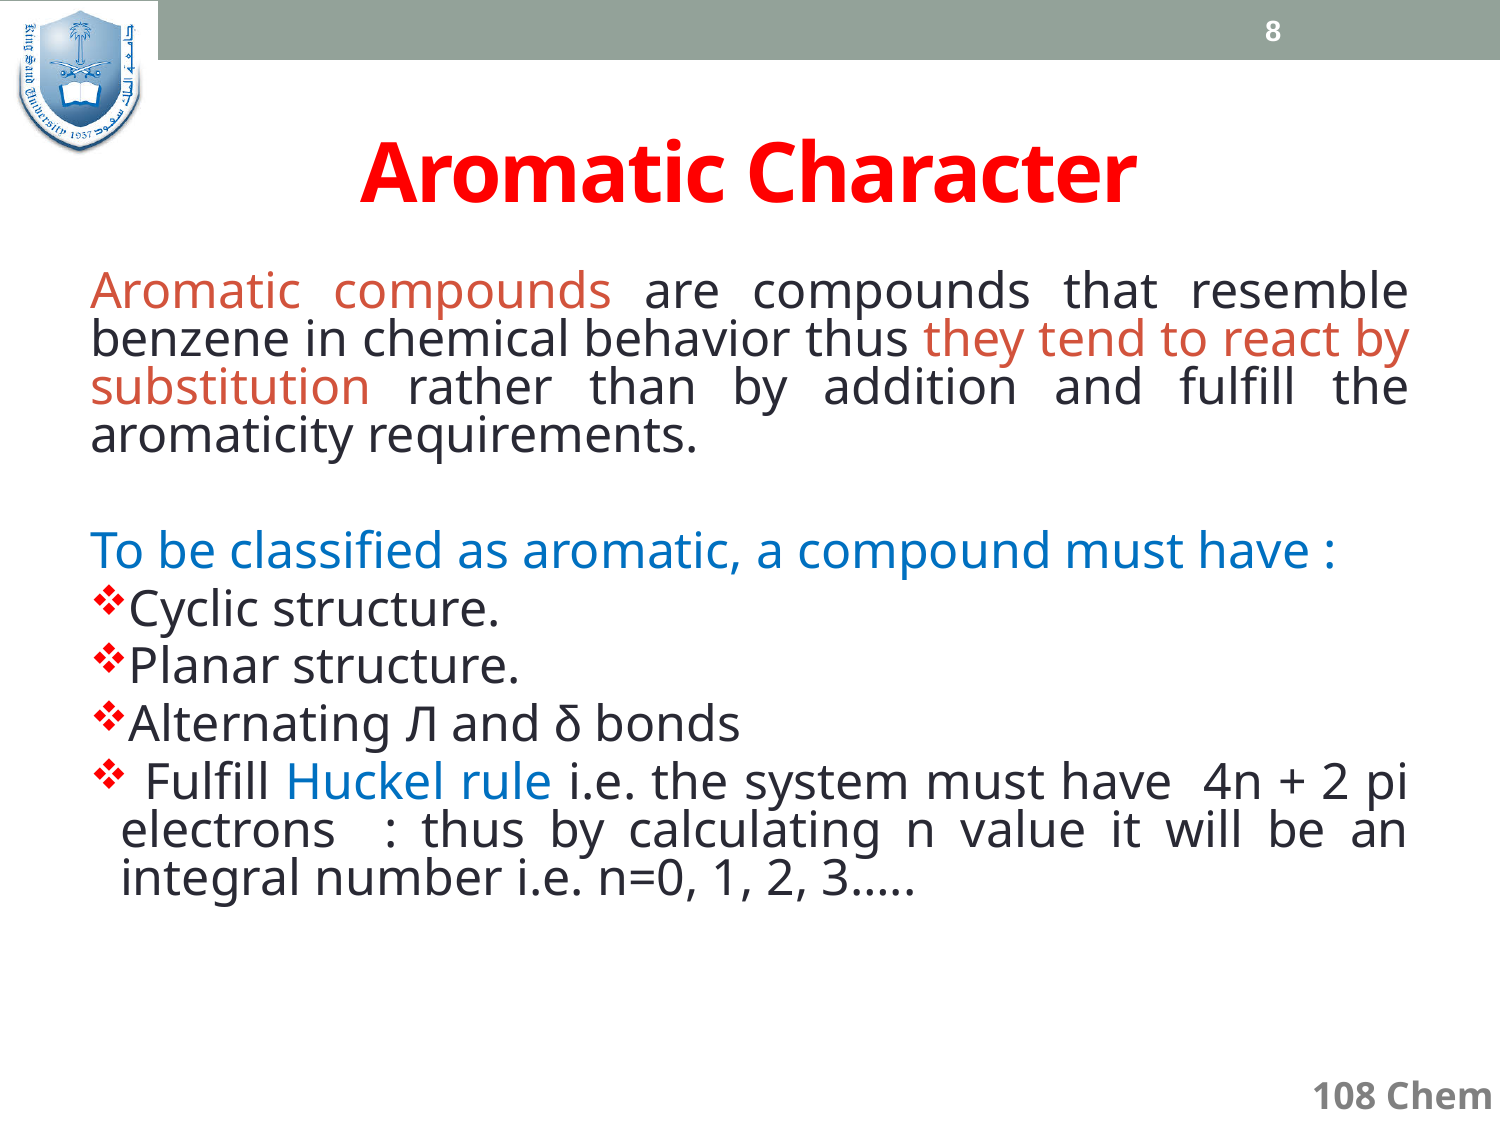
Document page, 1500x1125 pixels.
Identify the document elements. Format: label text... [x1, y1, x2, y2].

picture [0, 1, 159, 160]
title Aromatic Character [75, 87, 1425, 250]
text_box 108 Chem [1297, 1064, 1500, 1125]
slide_number 8 [1250, 3, 1425, 57]
list Aromatic compounds are compounds that resemble benzene in chemical behavior thus they tend to react by substitution rather than by addition and fulfill the aromaticity requirements. To be classified as aromatic, a compound must have : Cyclic structure. Planar structure. Alternating Л and δ bonds Fulfill Huckel rule i.e. the system must have 4n + 2 pi electrons : thus by calculating n value it will be an integral number i.e. n=0, 1, 2, 3….. [75, 262, 1425, 1063]
